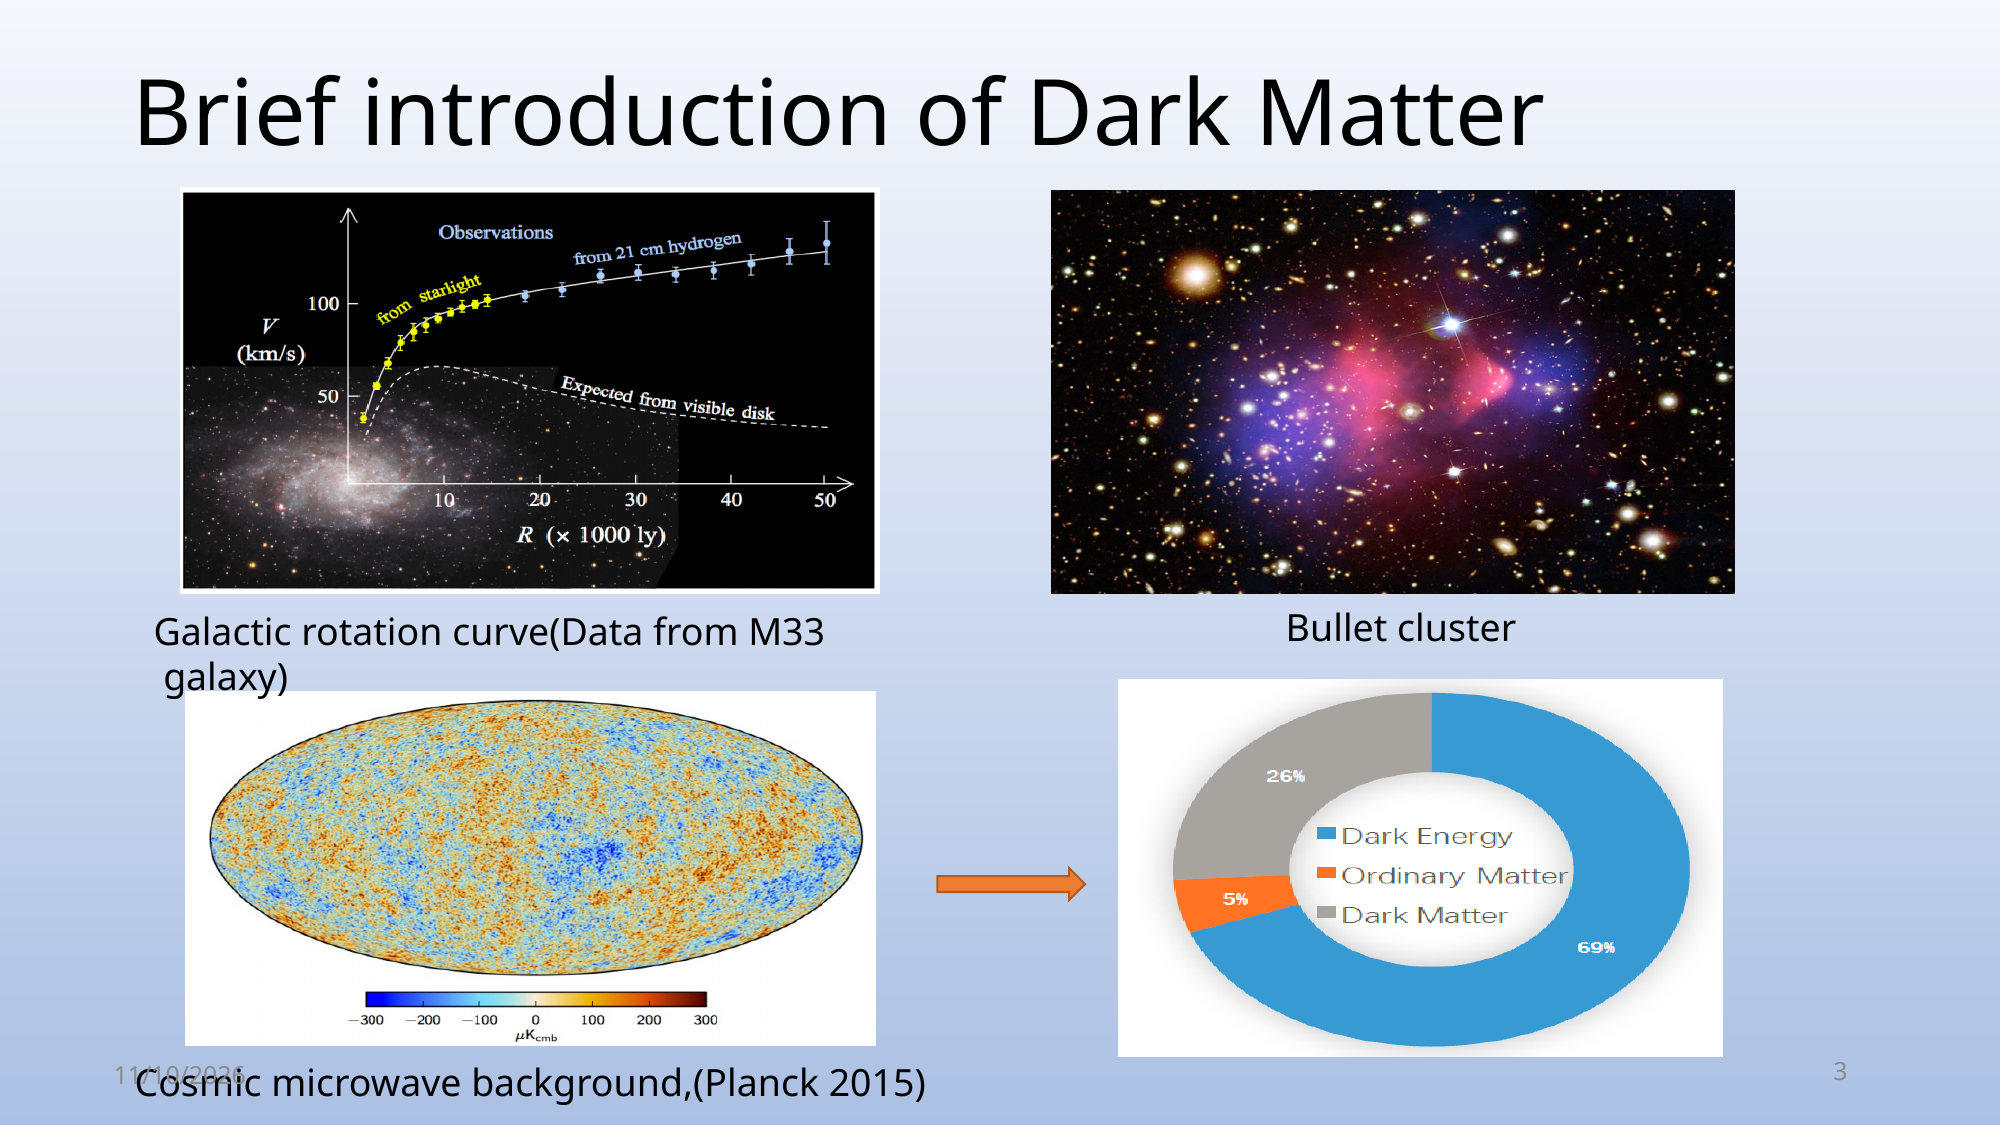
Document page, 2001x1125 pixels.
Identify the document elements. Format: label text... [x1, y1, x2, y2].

picture [1051, 190, 1735, 594]
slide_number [98, 1046, 549, 1107]
picture [180, 187, 881, 594]
text_box Cosmic microwave background,(Planck 2015) [119, 1028, 942, 1112]
text_box Galactic rotation curve(Data from M33 galaxy) [138, 600, 923, 706]
picture [185, 691, 876, 1046]
slide_number 3 [1412, 1042, 1863, 1103]
title Brief introduction of Dark Matter [117, 6, 1843, 225]
picture [1118, 679, 1723, 1057]
text_box [936, 865, 1087, 903]
text_box Bullet cluster [1270, 596, 1532, 656]
